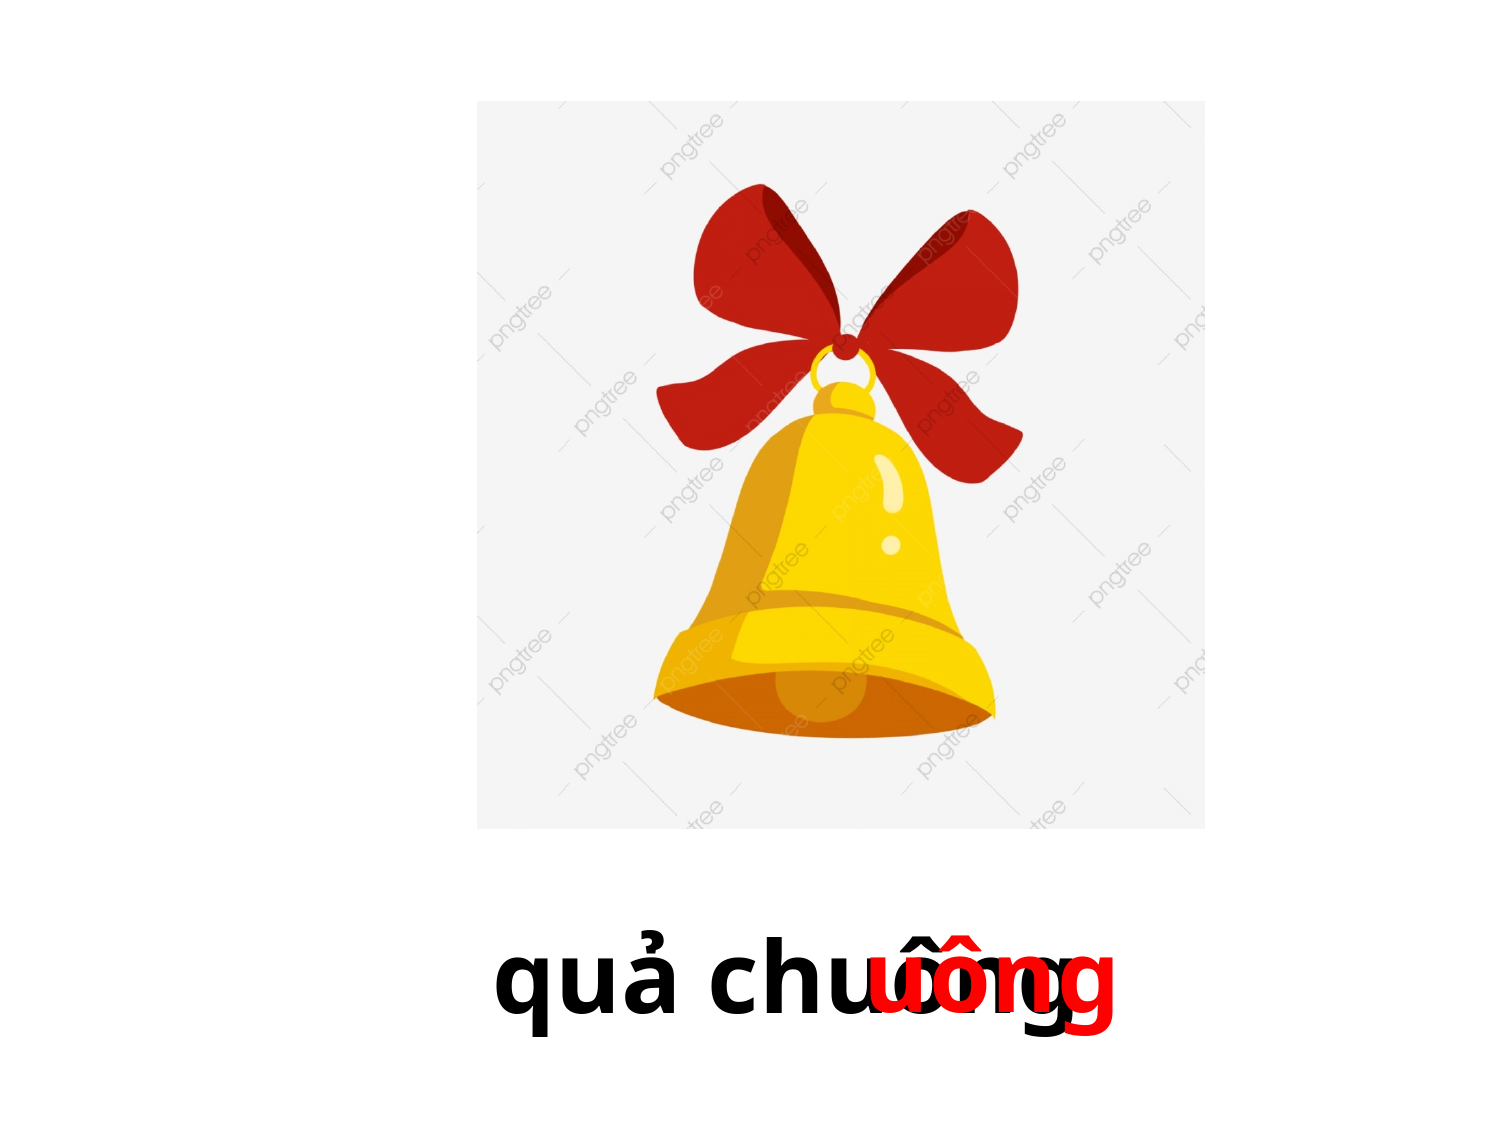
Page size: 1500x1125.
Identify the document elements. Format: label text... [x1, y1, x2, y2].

picture [477, 101, 1205, 830]
text_box uông [773, 905, 1211, 1040]
text_box quả chuông [477, 906, 1352, 1042]
